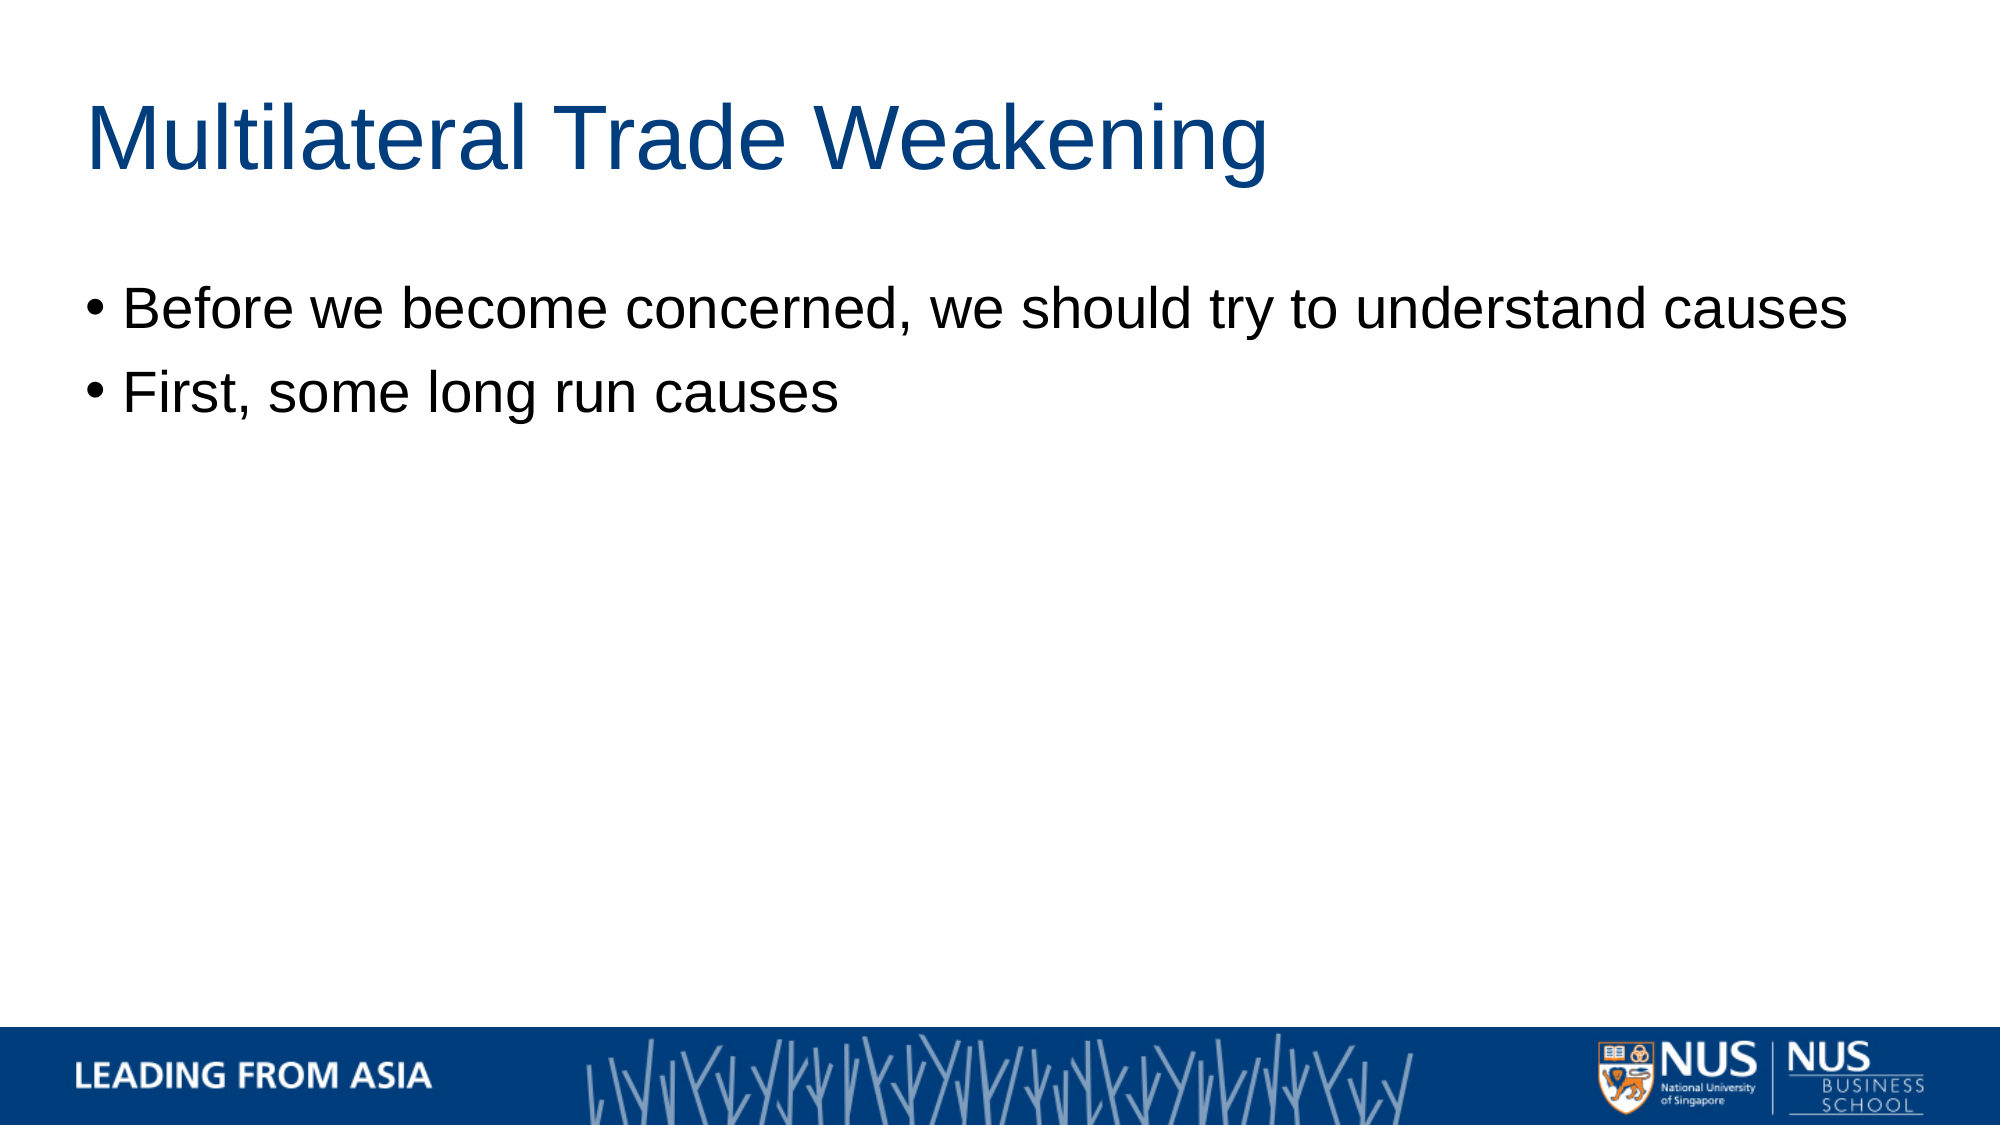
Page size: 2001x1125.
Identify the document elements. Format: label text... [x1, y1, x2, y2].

title Multilateral Trade Weakening [70, 31, 1930, 249]
list Before we become concerned, we should try to understand causes First, some long run causes [70, 270, 1930, 985]
picture [0, 1027, 2000, 1125]
